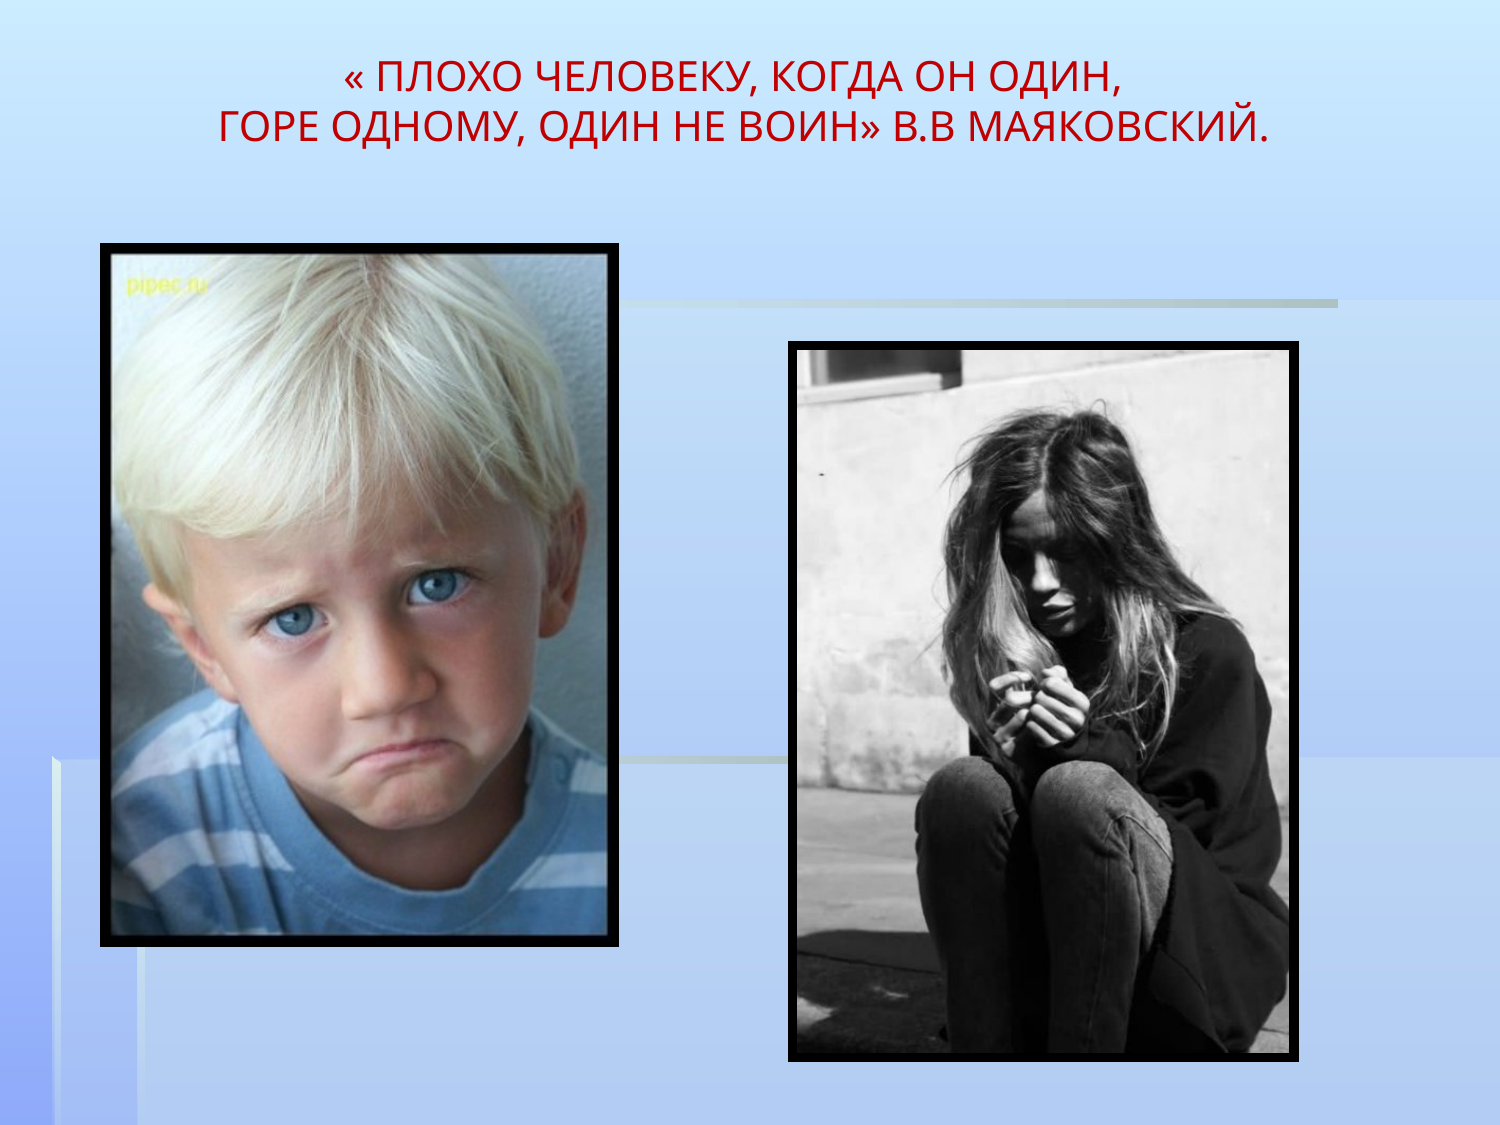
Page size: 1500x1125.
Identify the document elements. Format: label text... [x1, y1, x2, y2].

picture [796, 349, 1290, 1054]
picture [99, 243, 620, 947]
title « Плохо человеку, когда он один, горе одному, один не воин» В.В Маяковский. [26, 31, 1451, 169]
